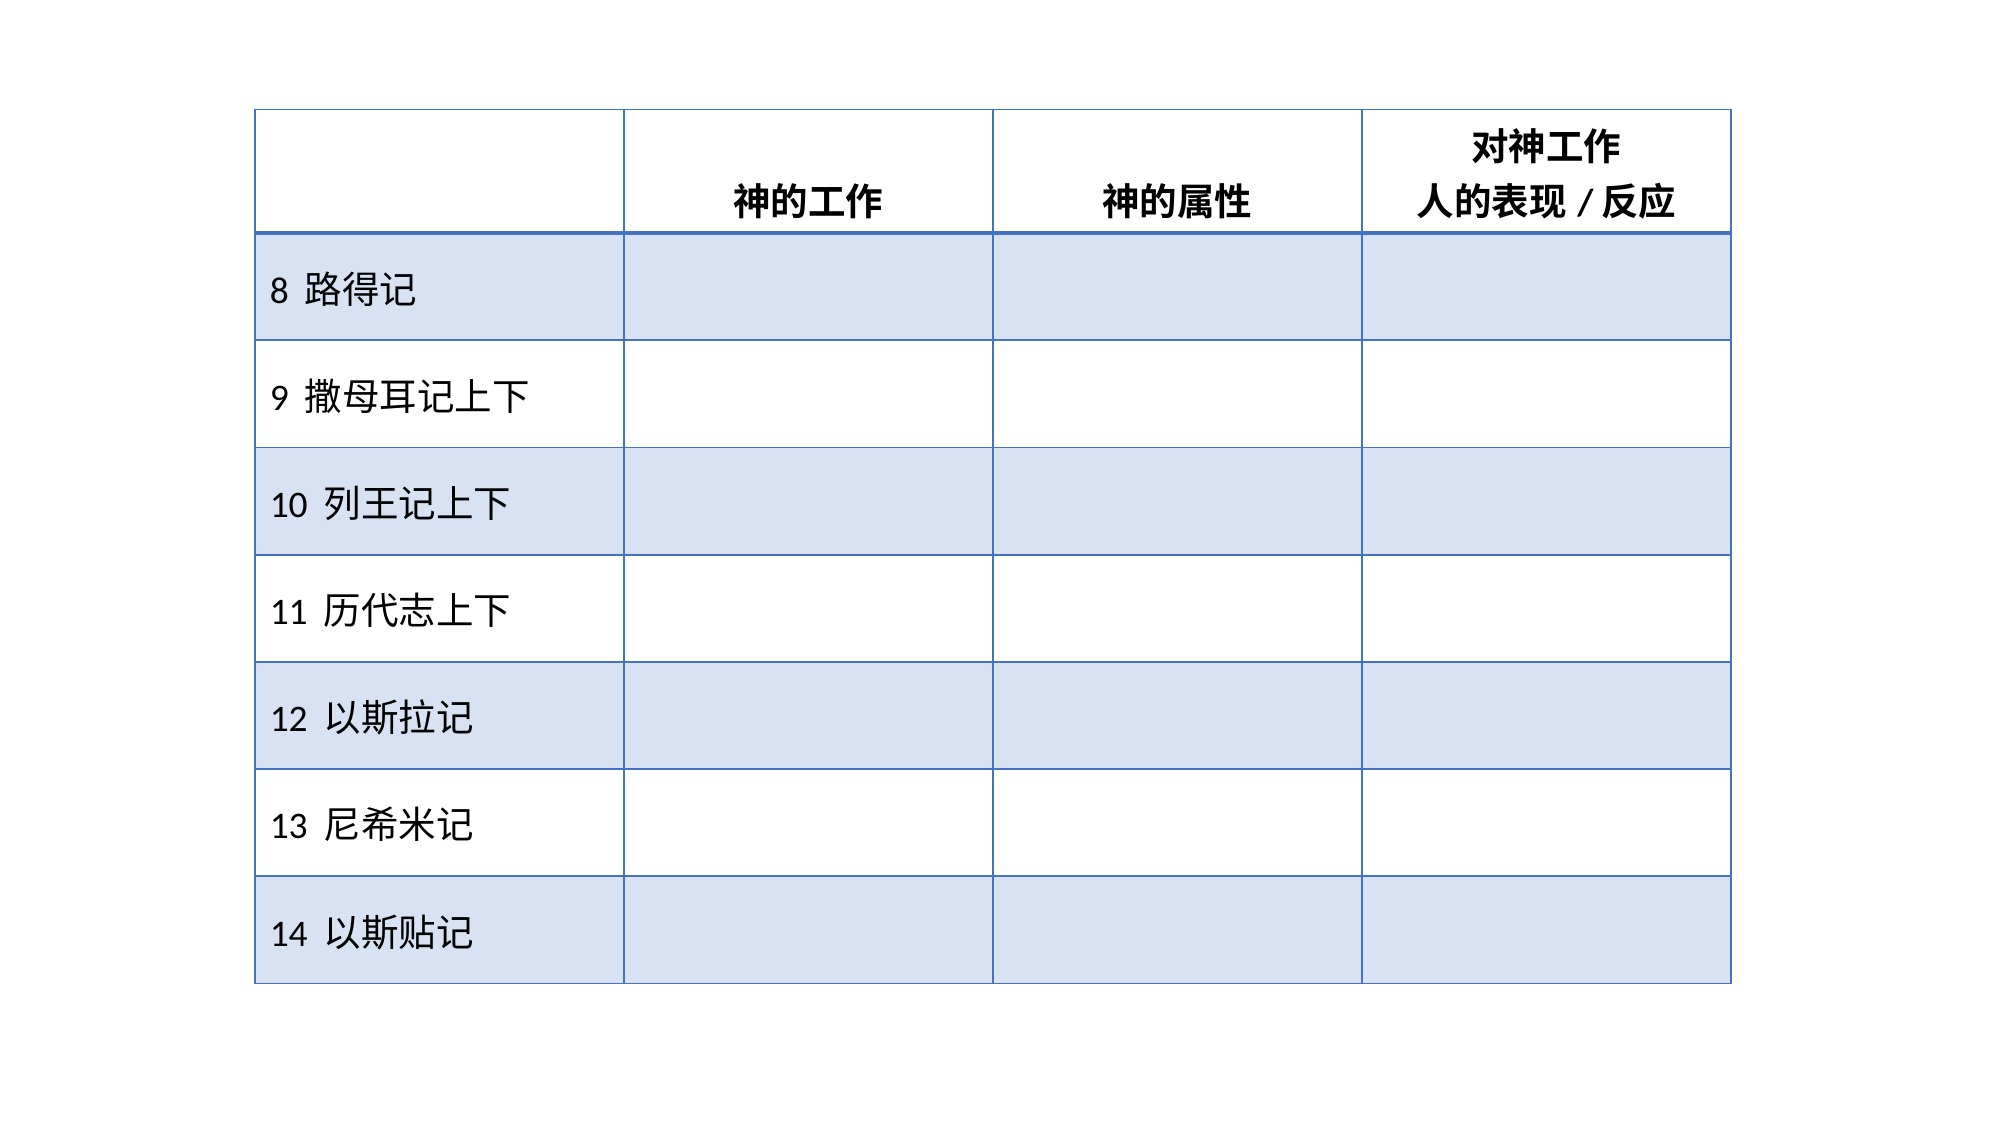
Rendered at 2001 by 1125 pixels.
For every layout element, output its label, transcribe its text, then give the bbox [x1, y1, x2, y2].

table_cell [994, 770, 1361, 875]
table_cell 12 以斯拉记 [256, 663, 623, 768]
table_cell [625, 341, 992, 447]
table_cell [994, 341, 1361, 447]
table_cell [1363, 448, 1730, 554]
table_cell 11 历代志上下 [256, 556, 623, 661]
table_cell [1363, 556, 1730, 661]
table_cell [1363, 341, 1730, 447]
table_cell 9 撒母耳记上下 [256, 341, 623, 447]
table_cell [625, 877, 992, 983]
table_cell [994, 235, 1361, 339]
table_header 神的工作 [625, 110, 992, 231]
table_cell [625, 556, 992, 661]
table_cell [1363, 663, 1730, 768]
table_cell [1363, 770, 1730, 875]
table_cell 13 尼希米记 [256, 770, 623, 875]
table_cell [625, 235, 992, 339]
table_cell [994, 877, 1361, 983]
table_cell 8 路得记 [256, 235, 623, 339]
table_cell [994, 448, 1361, 554]
table_cell 14 以斯贴记 [256, 877, 623, 983]
table_header 对神工作 人的表现/反应 [1363, 110, 1730, 231]
table_cell [994, 556, 1361, 661]
table_cell [1363, 877, 1730, 983]
table_cell [625, 663, 992, 768]
table_cell 10 列王记上下 [256, 448, 623, 554]
table_cell [625, 448, 992, 554]
table_cell [994, 663, 1361, 768]
table_cell [625, 770, 992, 875]
table_header 神的属性 [994, 110, 1361, 231]
table_header [256, 110, 623, 231]
table_cell [1363, 235, 1730, 339]
